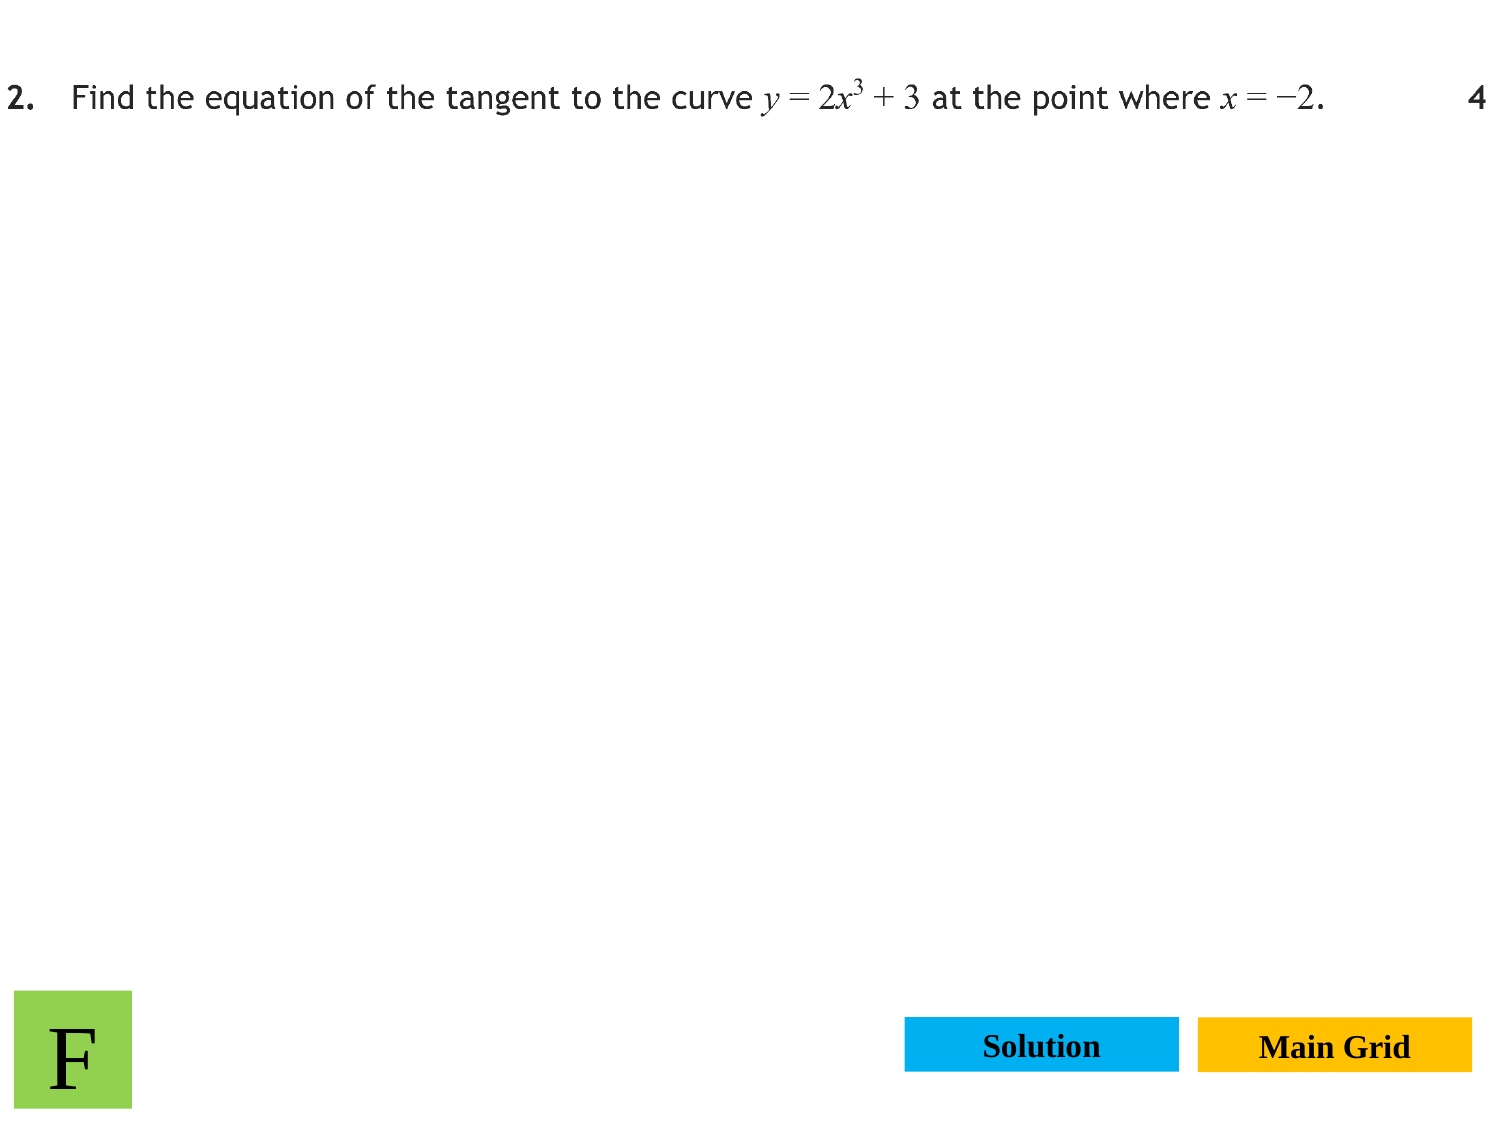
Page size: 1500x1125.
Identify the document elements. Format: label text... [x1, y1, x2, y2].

text_box Main Grid [1197, 1017, 1473, 1073]
text_box Solution [904, 1017, 1179, 1072]
text_box F [13, 990, 132, 1109]
picture [0, 52, 1500, 160]
